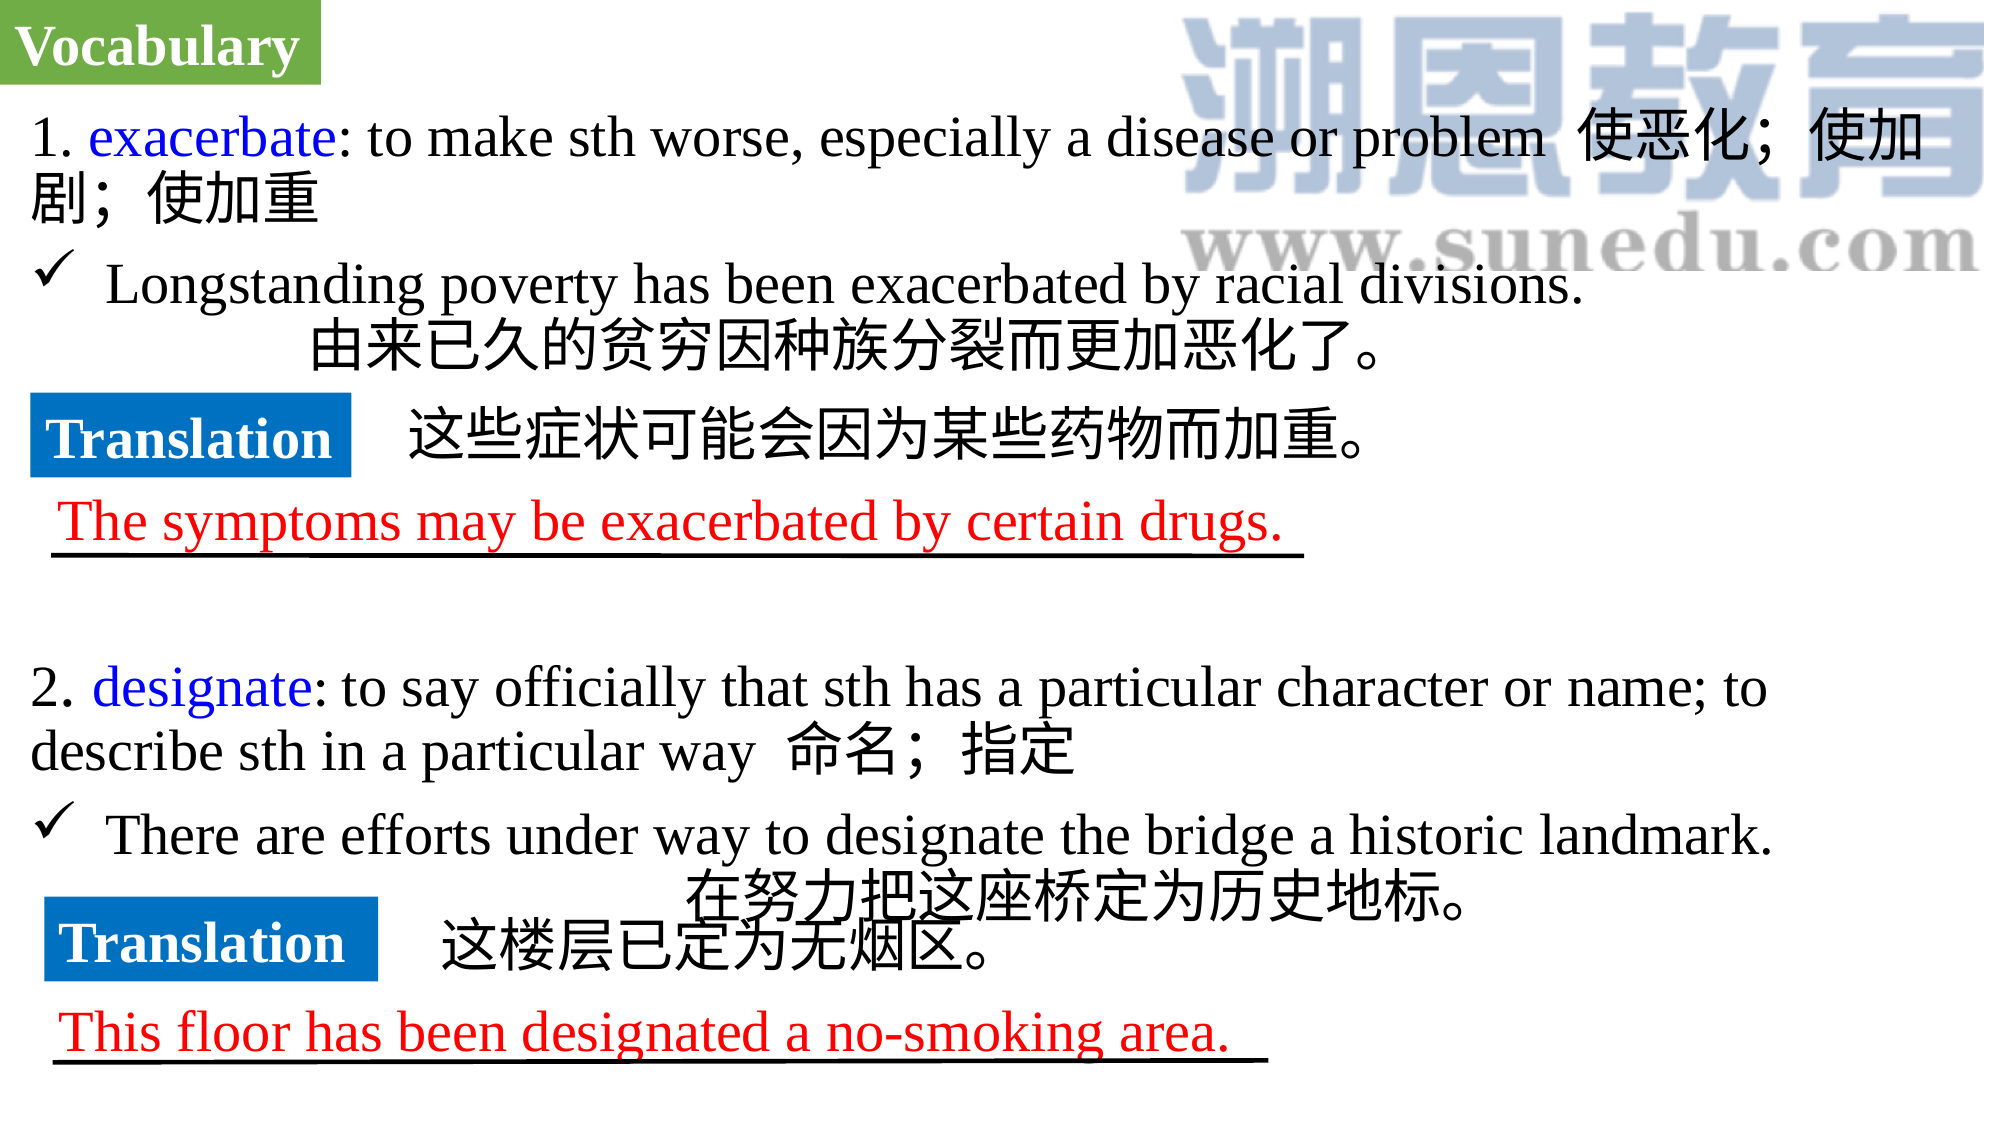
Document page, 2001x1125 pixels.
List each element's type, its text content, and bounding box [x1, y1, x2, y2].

text_box Vocabulary [0, 0, 321, 85]
text_box The symptoms may be exacerbated by certain drugs. [42, 475, 1503, 560]
text_box Translation [30, 392, 352, 478]
text_box 这楼层已定为无烟区。 [425, 900, 1503, 985]
text_box This floor has been designated a no-smoking area. [44, 985, 1436, 1071]
text_box 1. exacerbate: to make sth worse, especially a disease or problem 使恶化；使加剧；使加重 Longstanding poverty has been exacerbated by racial divisions. 由来已久的贫穷因种族分裂而更加恶化了。 2. designate: to say officially that sth has a particular character or name; to describe sth in a particular way 命名；指定 There are efforts under way to designate the bridge a historic landmark. 在努力把这座桥定为历史地标。 [15, 99, 1969, 1001]
text_box Translation [44, 896, 379, 982]
text_box 这些症状可能会因为某些药物而加重。 [393, 389, 1476, 475]
picture [1178, 10, 1984, 271]
